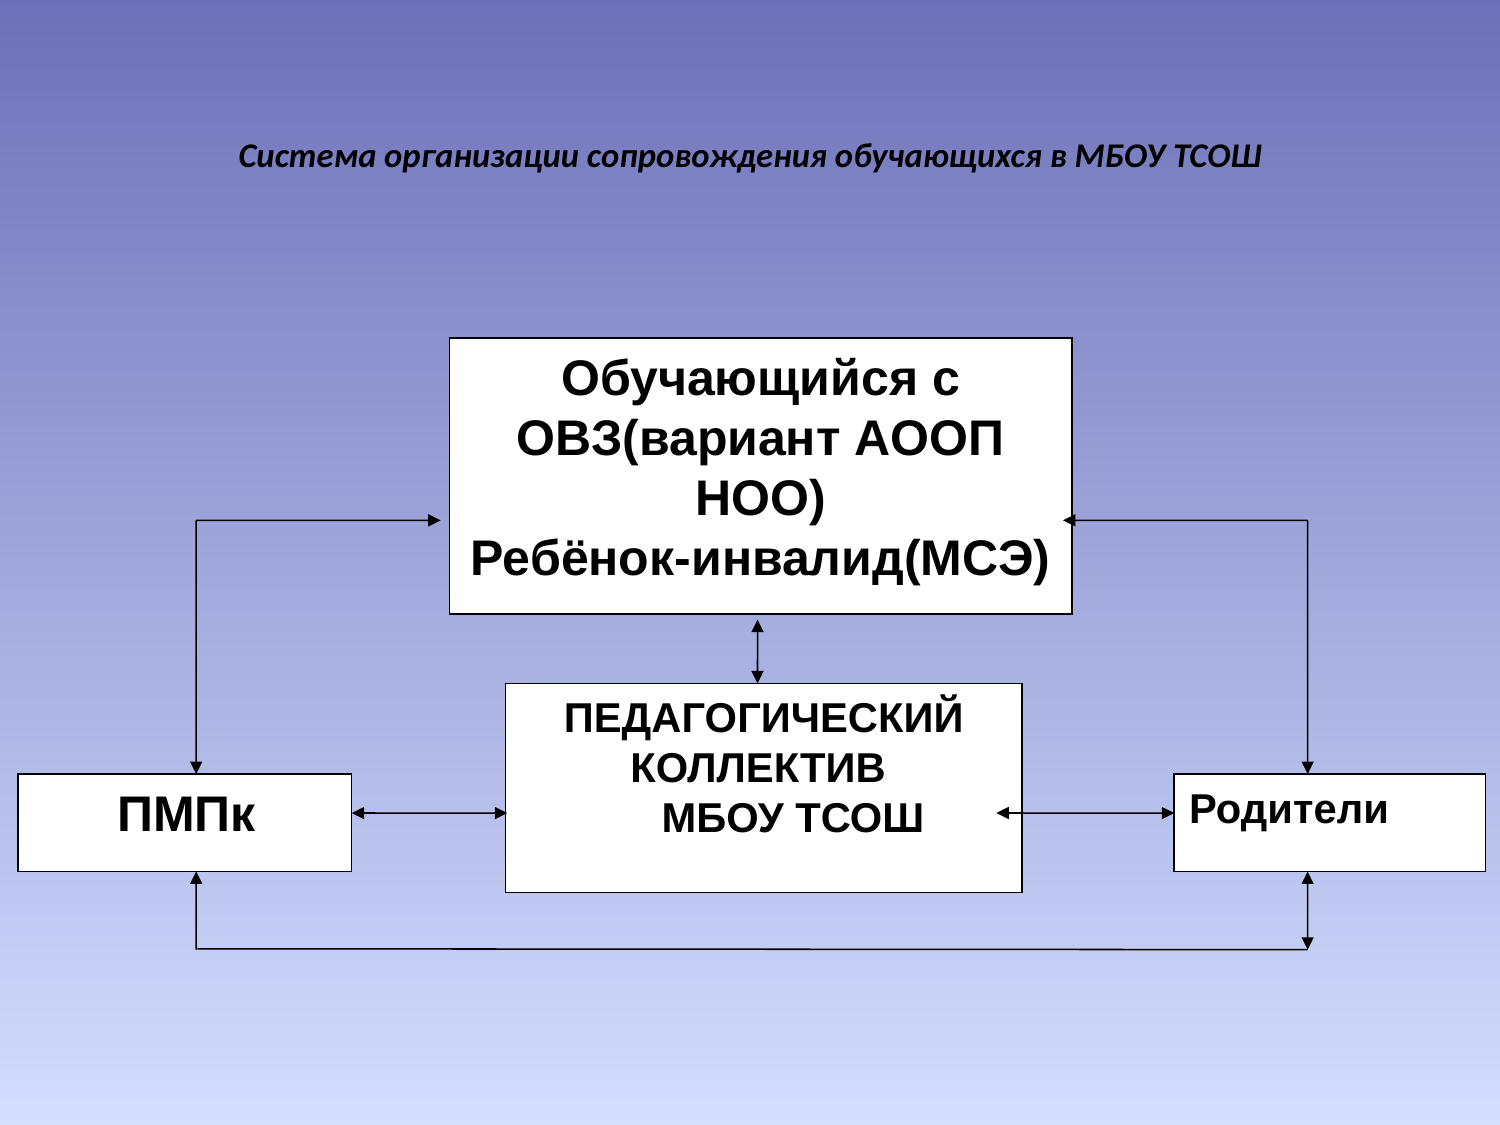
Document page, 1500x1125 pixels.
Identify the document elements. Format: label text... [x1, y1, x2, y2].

title Система организации сопровождения обучающихся в МБОУ ТСОШ [75, 42, 1425, 233]
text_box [0, 337, 1500, 1125]
